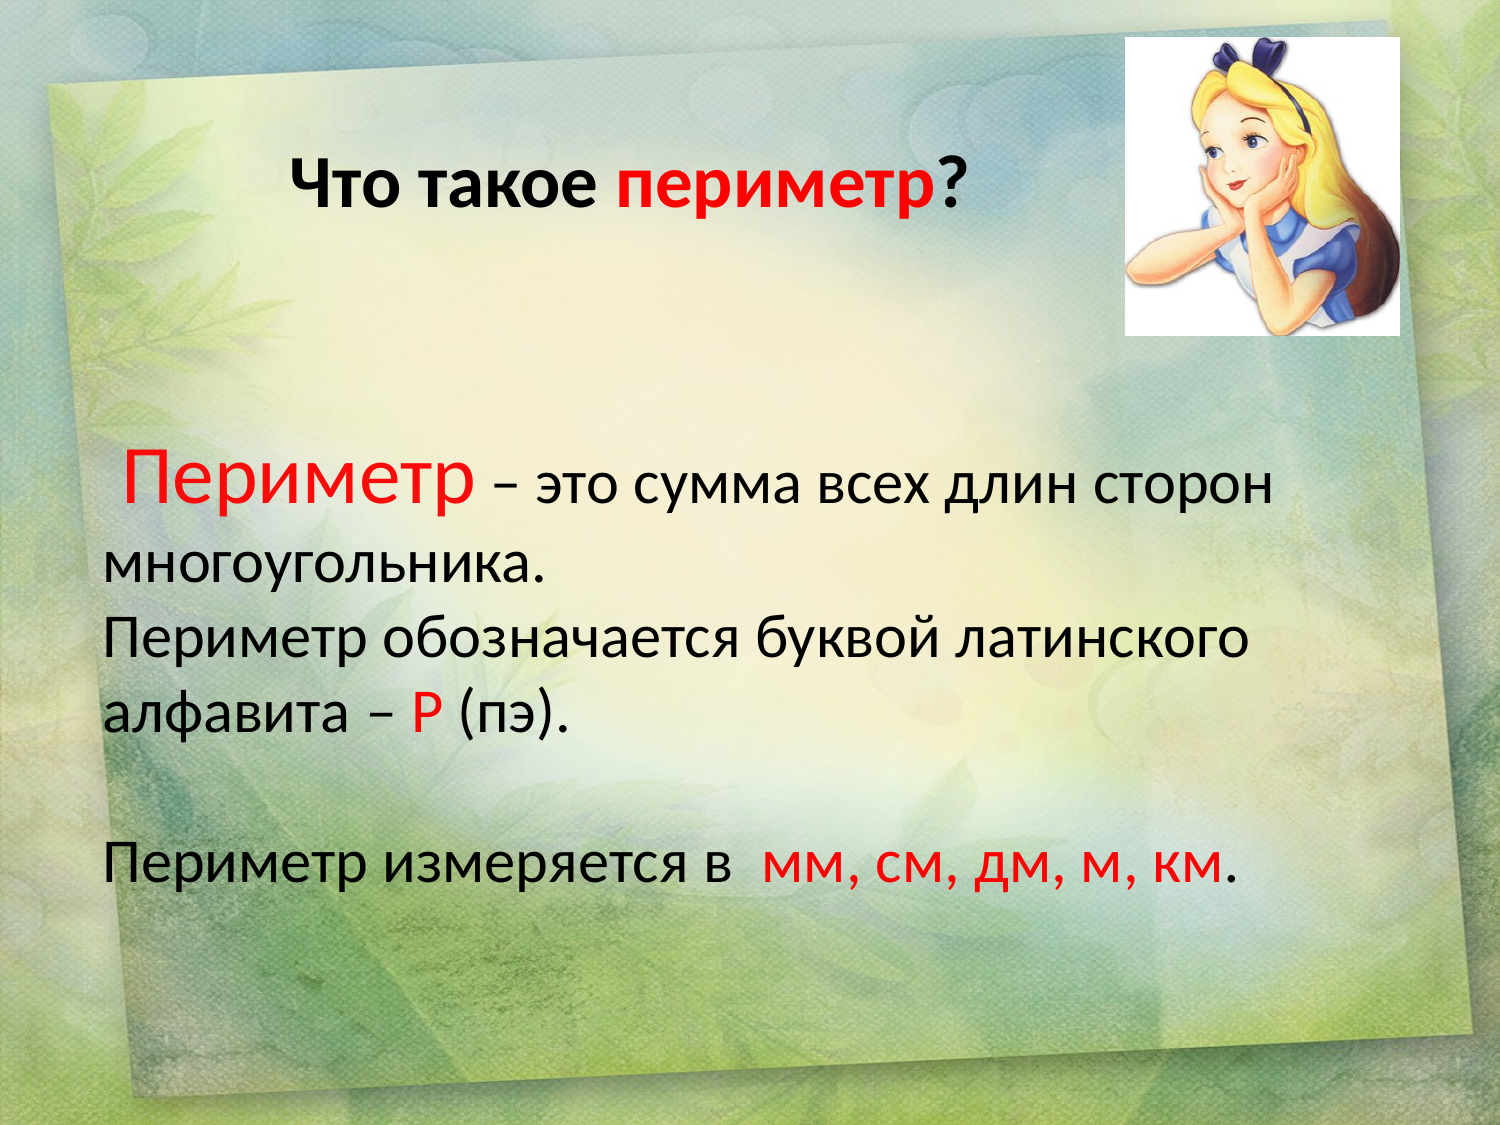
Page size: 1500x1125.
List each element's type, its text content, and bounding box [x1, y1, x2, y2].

picture [0, 0, 1500, 1125]
text_box Что такое периметр? [274, 124, 1113, 230]
text_box Периметр – это сумма всех длин сторон многоугольника. Периметр обозначается буквой латинского алфавита – Р (пэ). Периметр измеряется в мм, см, дм, м, км. [87, 312, 1425, 902]
